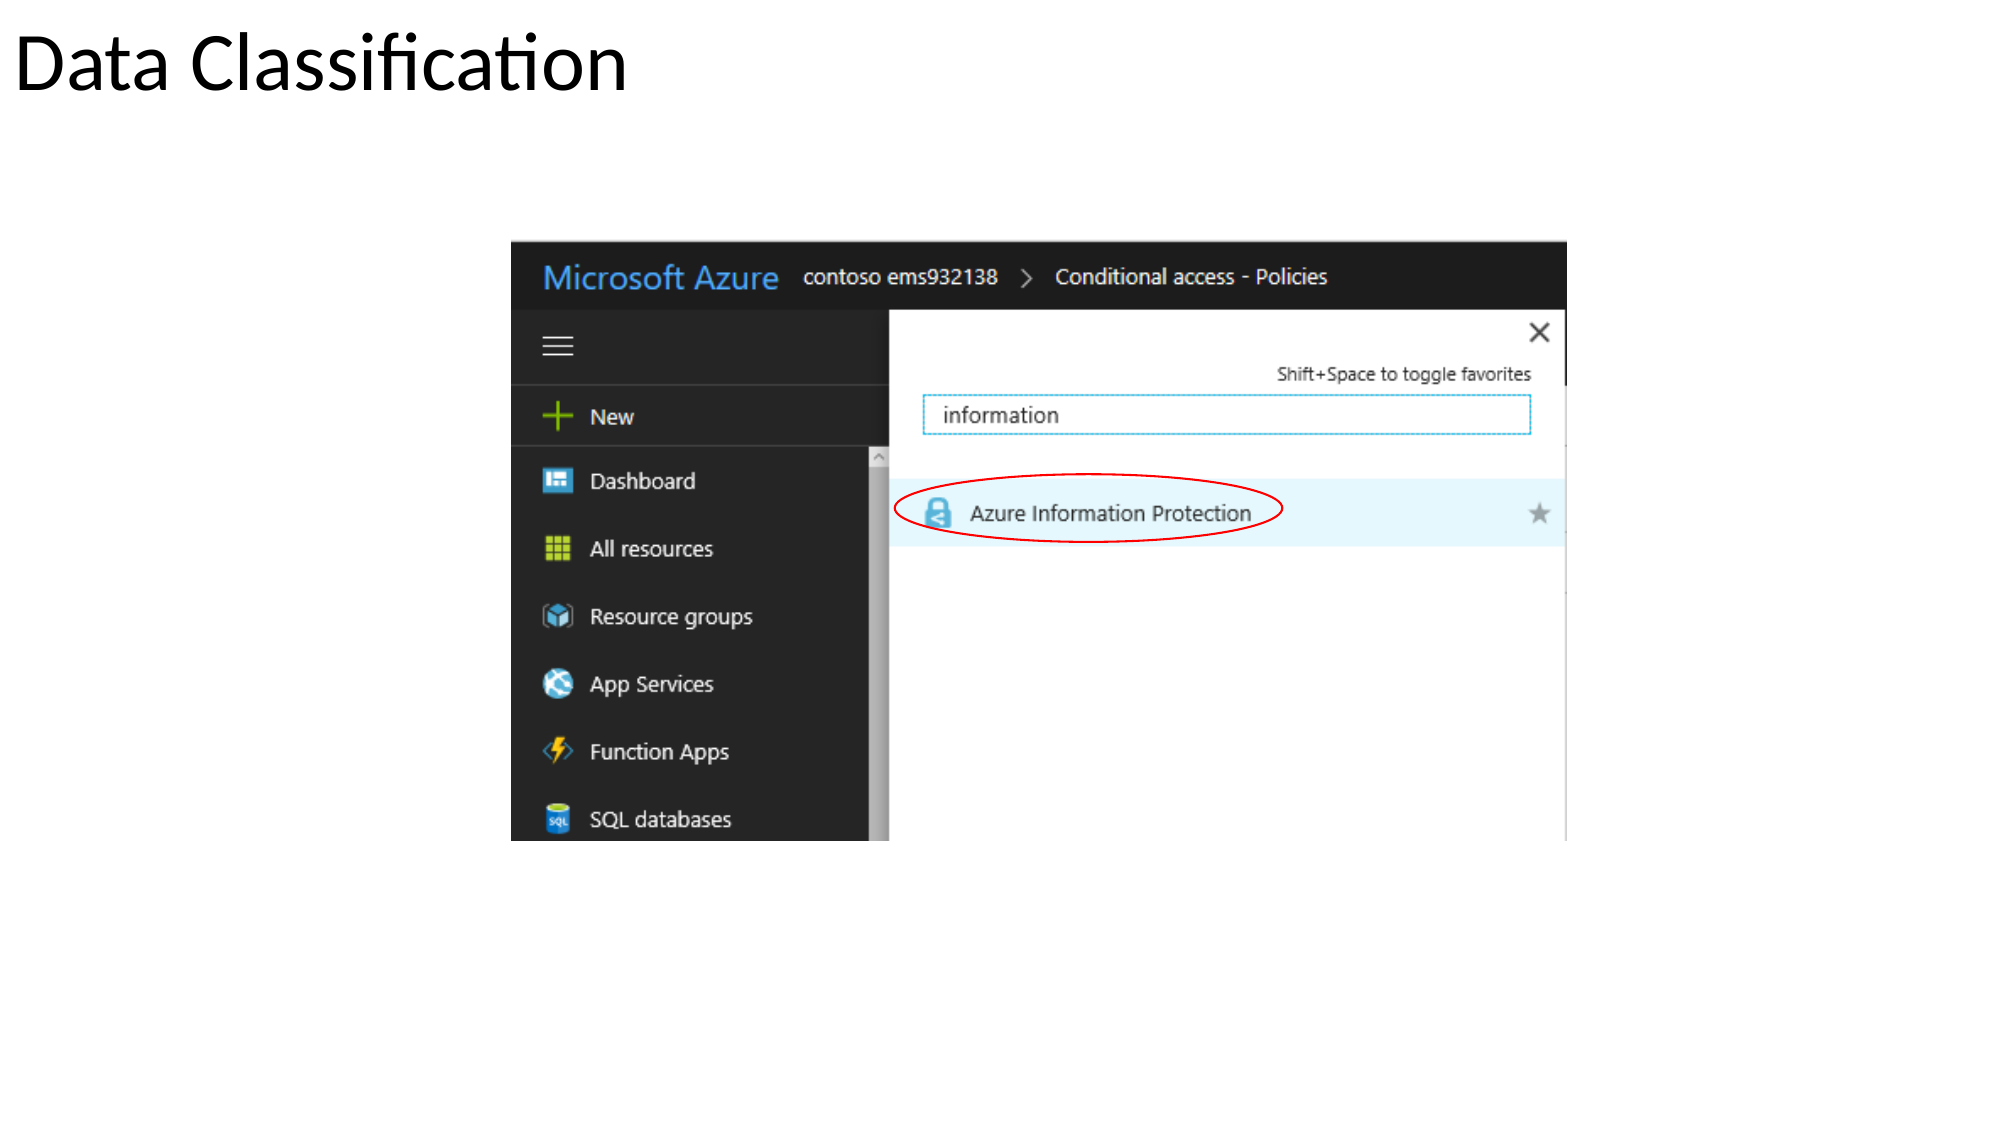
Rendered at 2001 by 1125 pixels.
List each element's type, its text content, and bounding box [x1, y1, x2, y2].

text_box Data Classification [0, 0, 791, 115]
picture [511, 239, 1567, 841]
